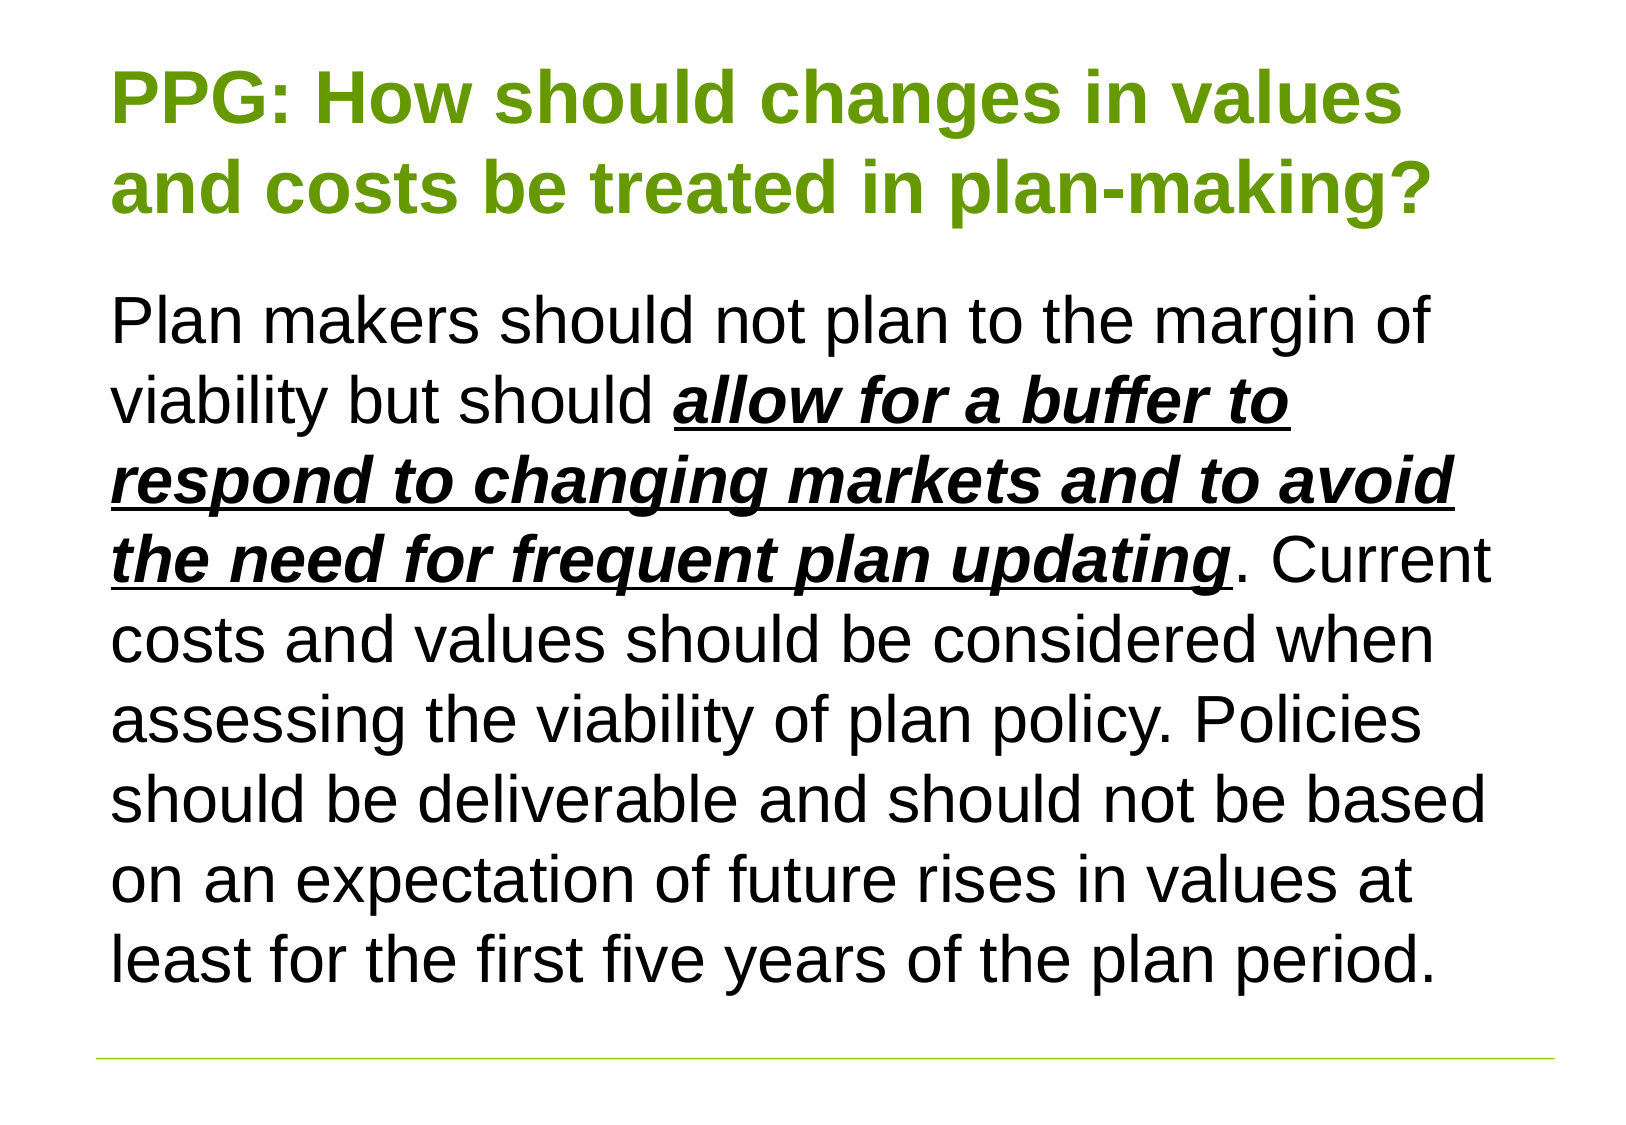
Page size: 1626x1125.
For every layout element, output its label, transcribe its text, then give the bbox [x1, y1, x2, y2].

list Plan makers should not plan to the margin of viability but should allow for a buffer to respond to changing markets and to avoid the need for frequent plan updating. Current costs and values should be considered when assessing the viability of plan policy. Policies should be deliverable and should not be based on an expectation of future rises in values at least for the first five years of the plan period. [95, 268, 1559, 1012]
title PPG: How should changes in values and costs be treated in plan-making? [95, 45, 1559, 233]
